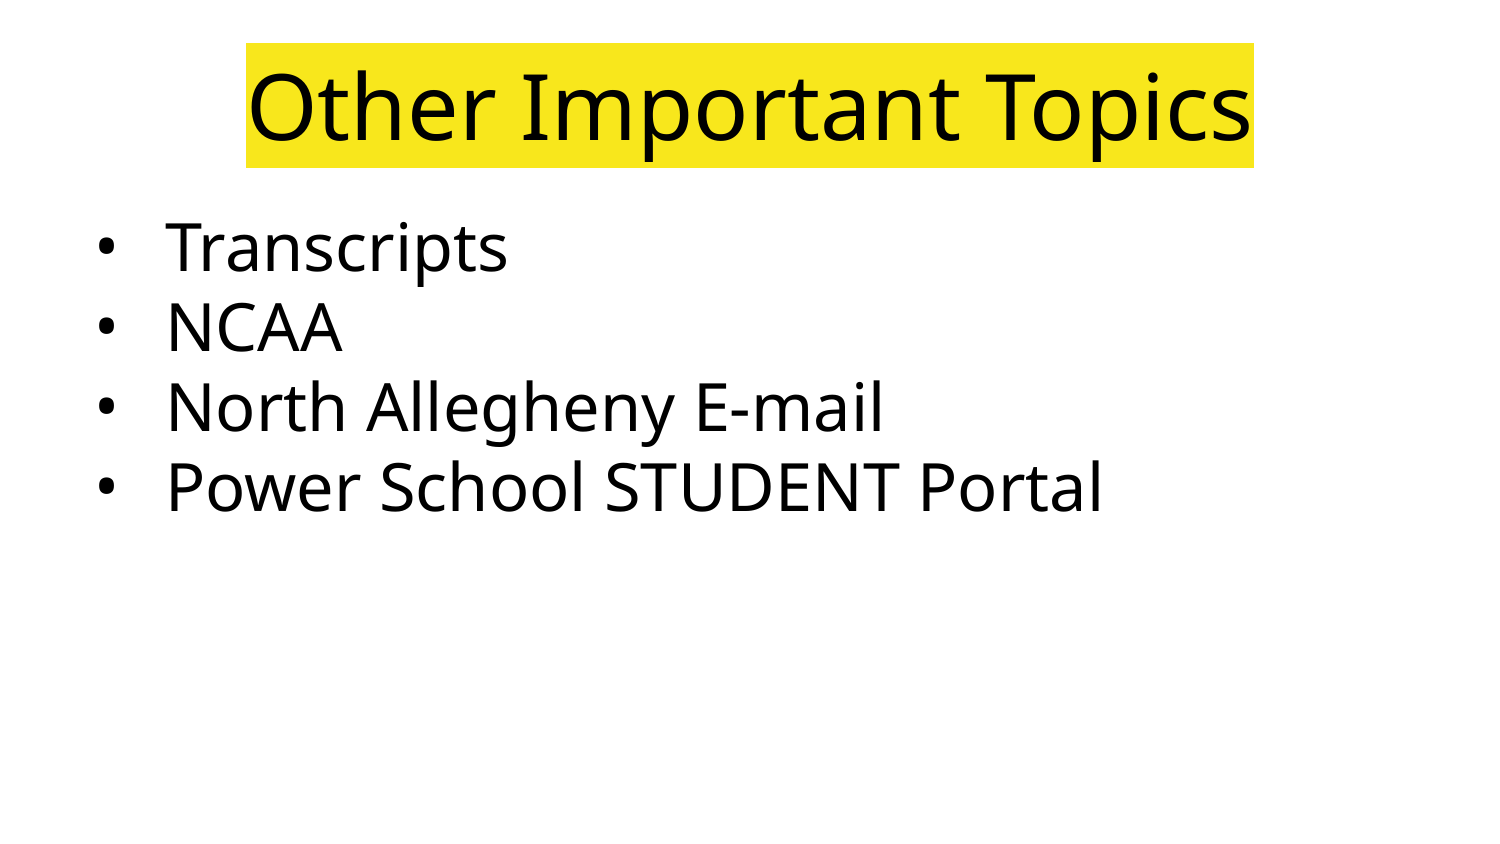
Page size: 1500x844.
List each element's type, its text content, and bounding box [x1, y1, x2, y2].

list Transcripts NCAA North Allegheny E-mail Power School STUDENT Portal [75, 196, 1425, 816]
title Other Important Topics [75, 33, 1425, 175]
